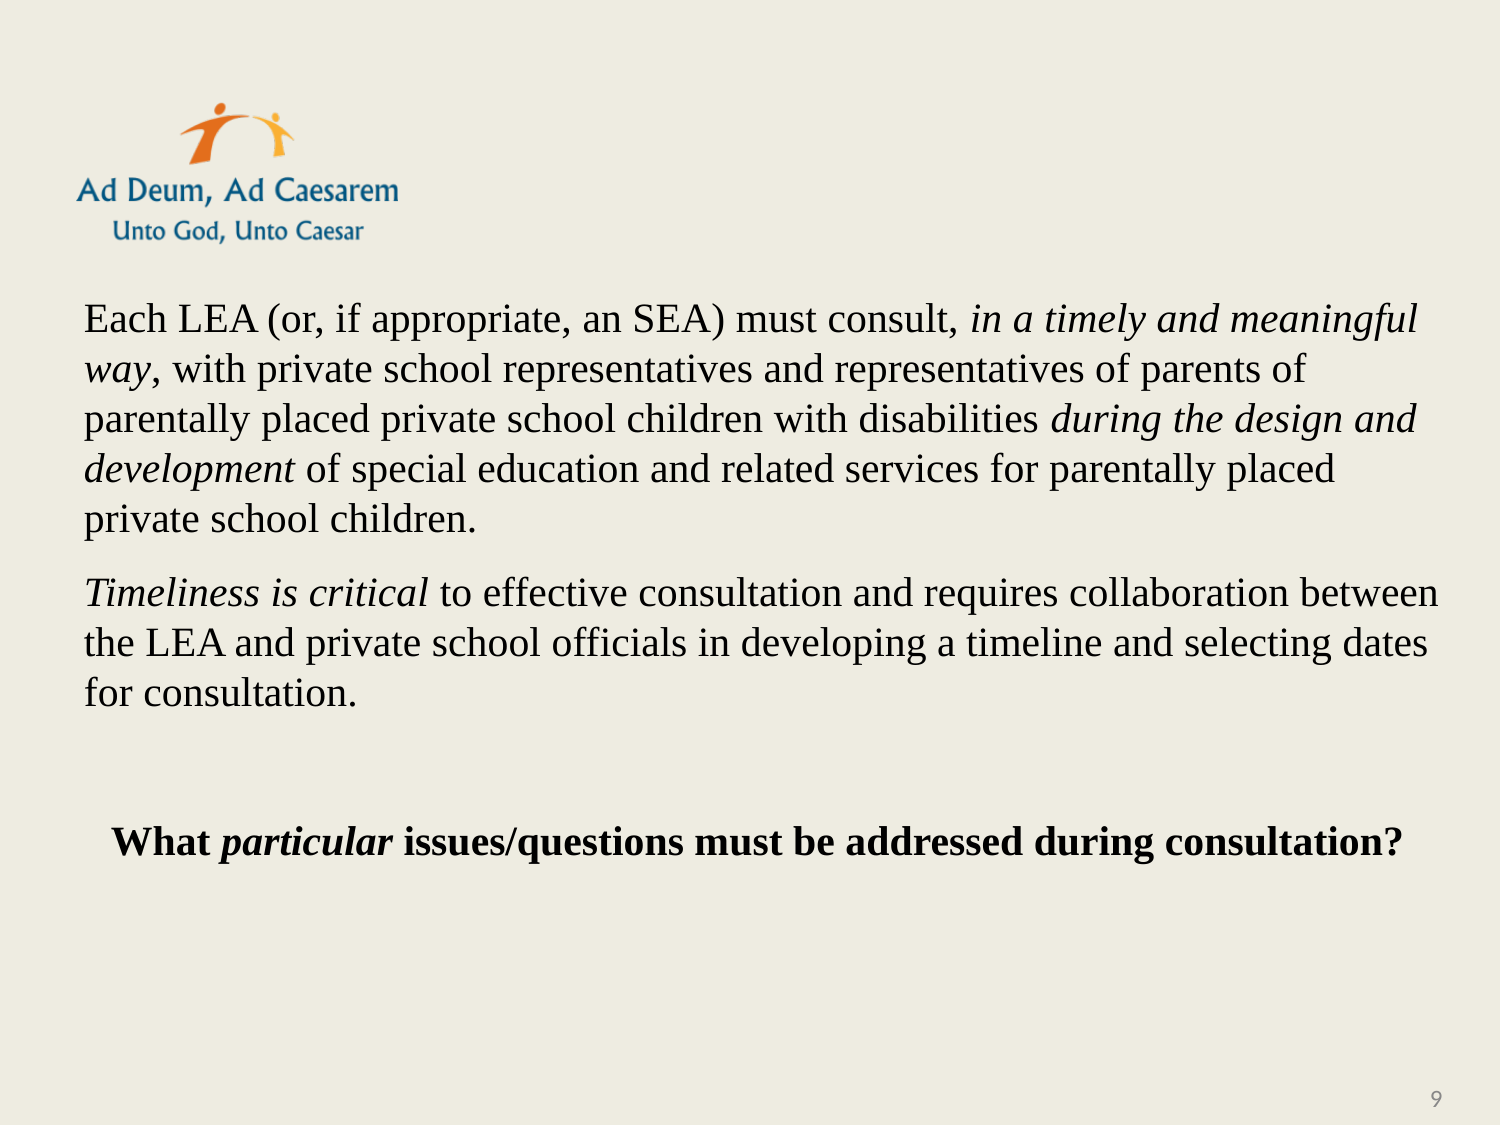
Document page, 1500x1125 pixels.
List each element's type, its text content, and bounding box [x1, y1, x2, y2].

picture [76, 49, 399, 299]
text_box Each LEA (or, if appropriate, an SEA) must consult, in a timely and meaningful way, with private school representatives and representatives of parents of parentally placed private school children with disabilities during the design and development of special education and related services for parentally placed private school children. [76, 283, 1450, 549]
text_box What particular issues/questions must be addressed during consultation? [76, 806, 1450, 872]
text_box Timeliness is critical to effective consultation and requires collaboration between the LEA and private school officials in developing a timeline and selecting dates for consultation. [76, 557, 1450, 723]
slide_number 9 [1419, 1075, 1451, 1121]
